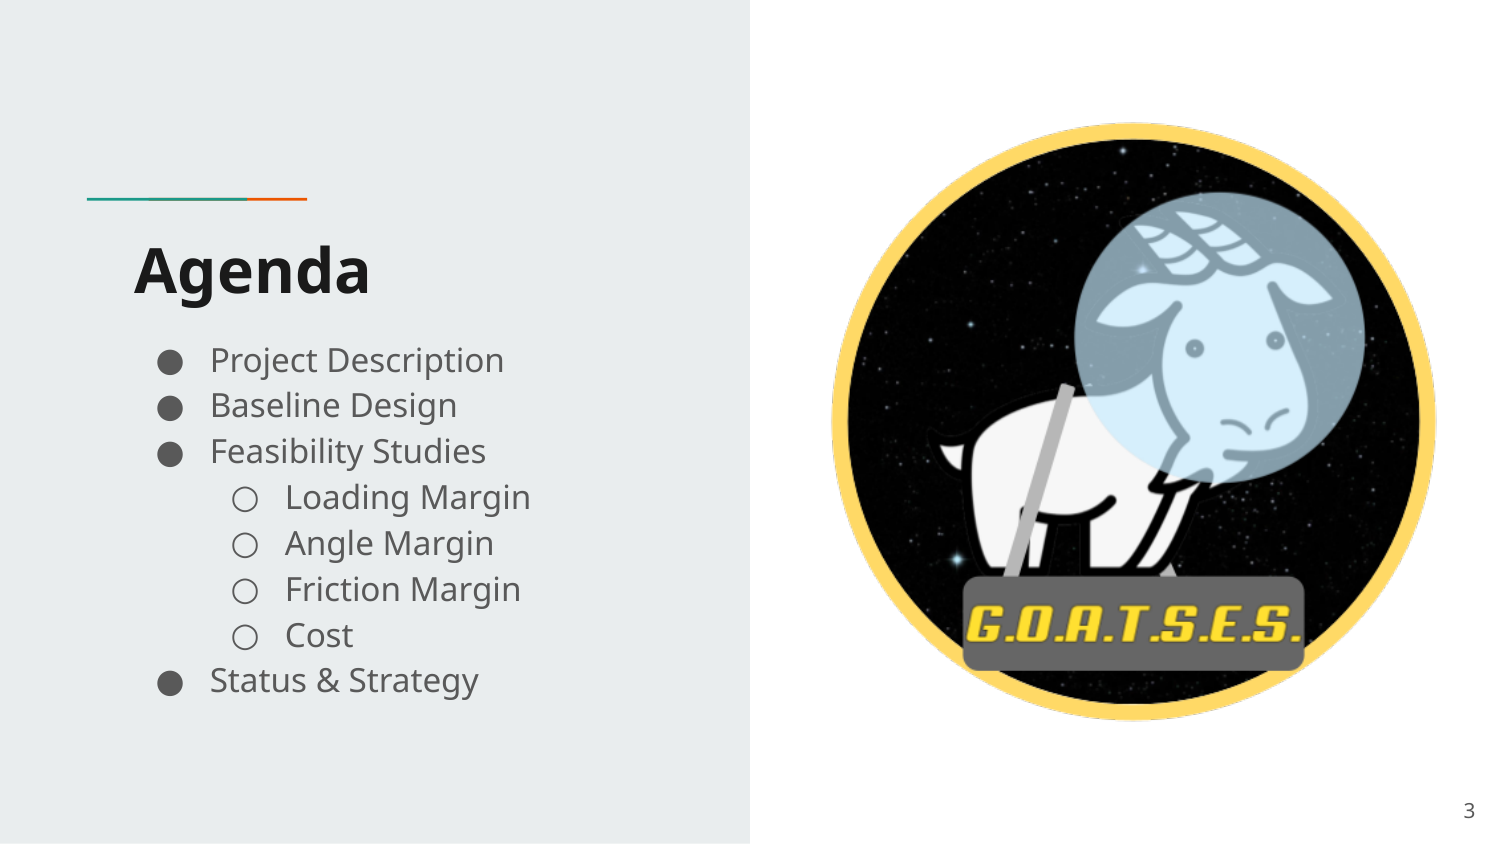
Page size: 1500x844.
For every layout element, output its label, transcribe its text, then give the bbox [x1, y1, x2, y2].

subtitle Project Description Baseline Design Feasibility Studies Loading Margin Angle Margin Friction Margin Cost Status & Strategy [119, 317, 662, 765]
picture [818, 119, 1467, 724]
slide_number 3 [1400, 779, 1491, 844]
title Agenda [119, 216, 662, 317]
